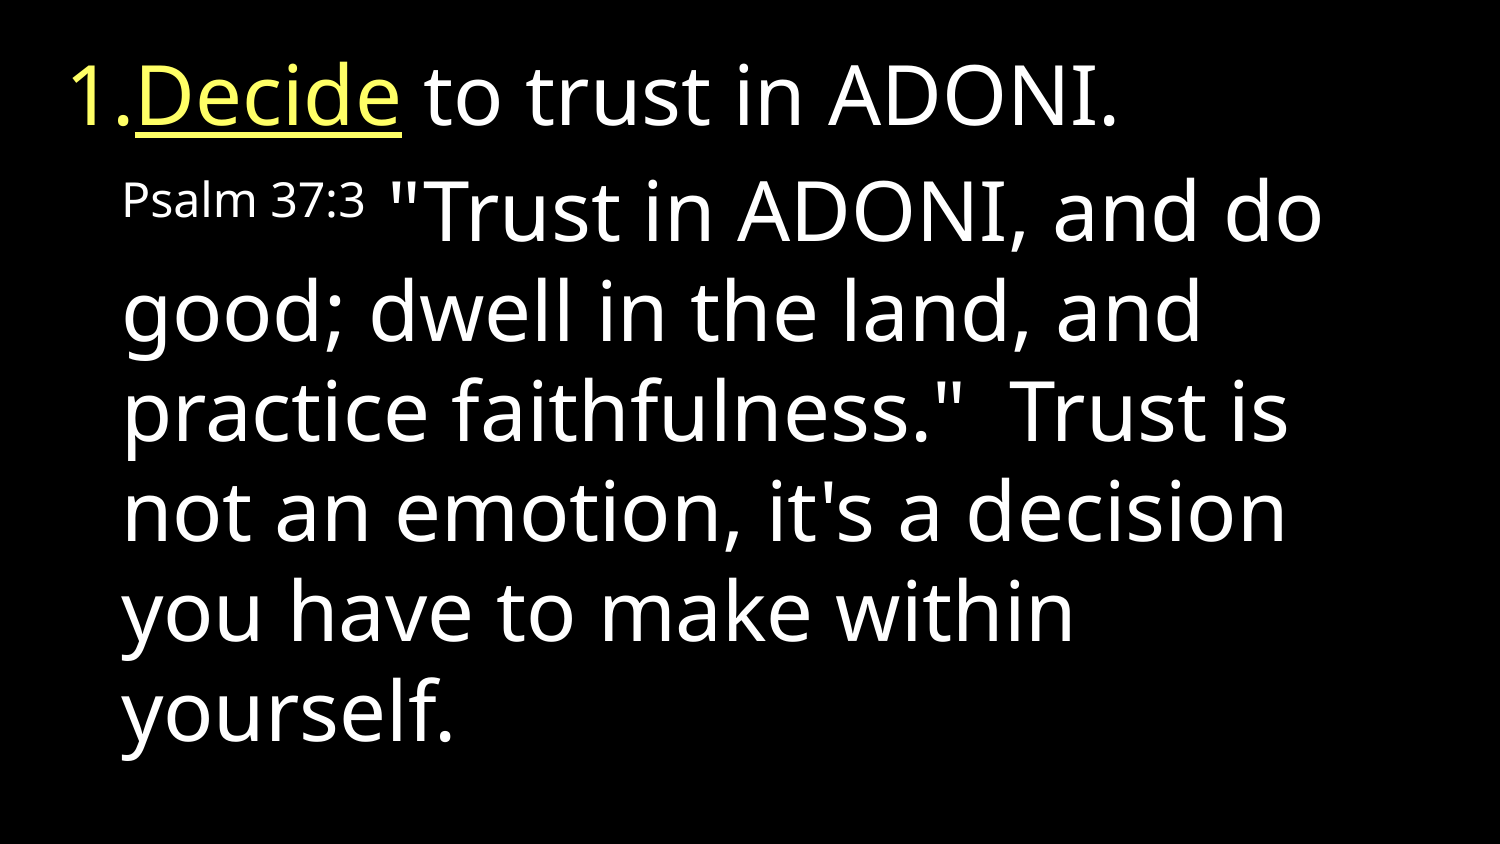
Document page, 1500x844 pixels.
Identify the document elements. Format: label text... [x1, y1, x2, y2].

subtitle Decide to trust in Adoni. Psalm 37:3 "Trust in Adoni, and do good; dwell in the land, and practice faithfulness." Trust is not an emotion, it's a decision you have to make within yourself. [50, 34, 1450, 797]
